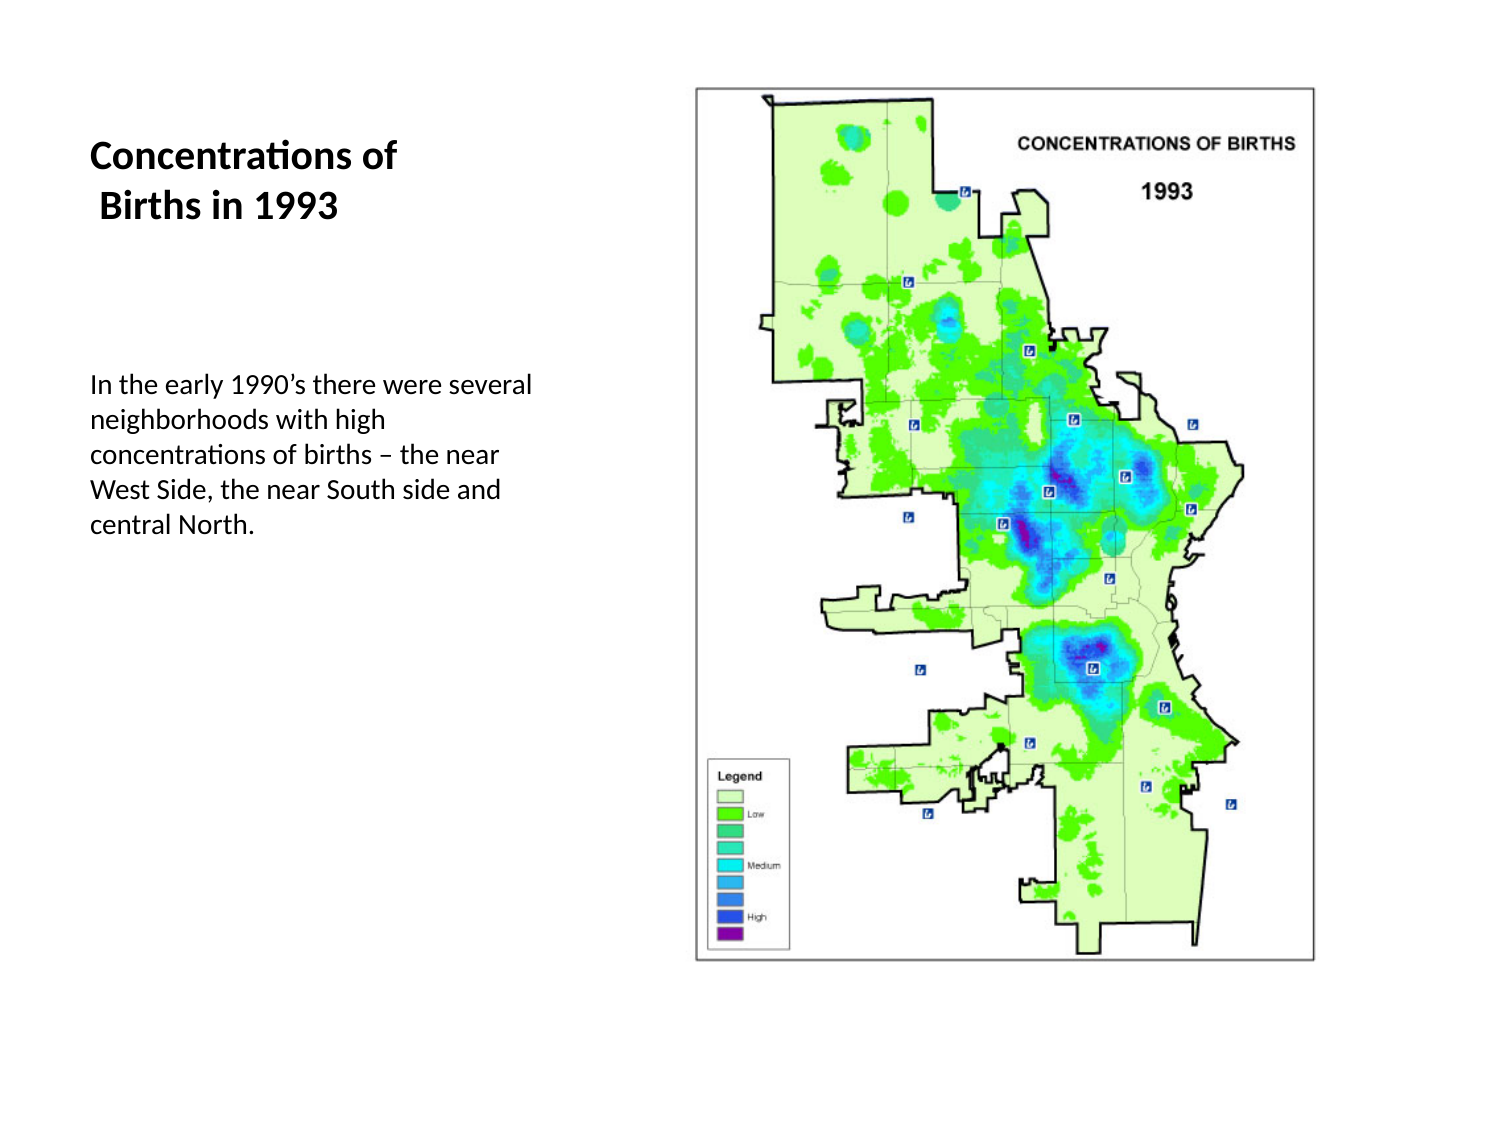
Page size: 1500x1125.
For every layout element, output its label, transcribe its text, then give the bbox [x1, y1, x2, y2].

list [665, 44, 1346, 1006]
list In the early 1990’s there were several neighborhoods with high concentrations of births – the near West Side, the near South side and central North. [75, 235, 569, 1005]
title Concentrations of Births in 1993 [75, 44, 569, 235]
